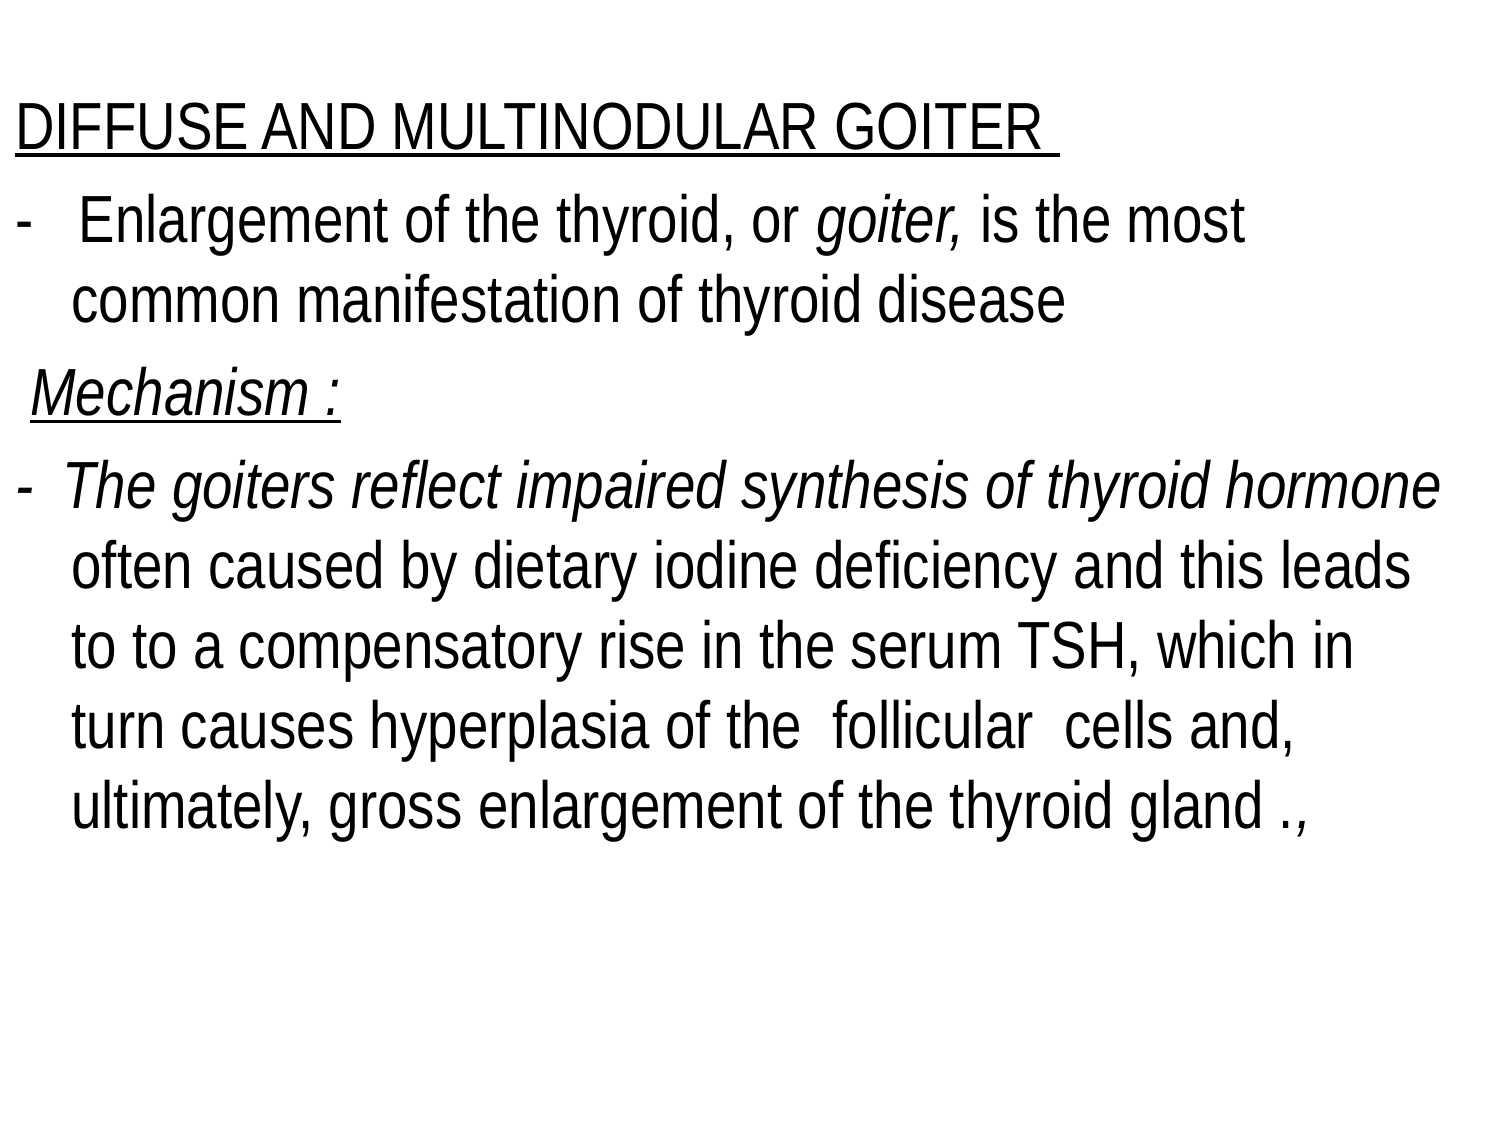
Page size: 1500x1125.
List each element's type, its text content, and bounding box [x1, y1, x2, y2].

list DIFFUSE AND MULTINODULAR GOITER - Enlargement of the thyroid, or goiter, is the most common manifestation of thyroid disease Mechanism : - The goiters reflect impaired synthesis of thyroid hormone often caused by dietary iodine deficiency and this leads to to a compensatory rise in the serum TSH, which in turn causes hyperplasia of the follicular cells and, ultimately, gross enlargement of the thyroid gland ., [0, 75, 1475, 1088]
